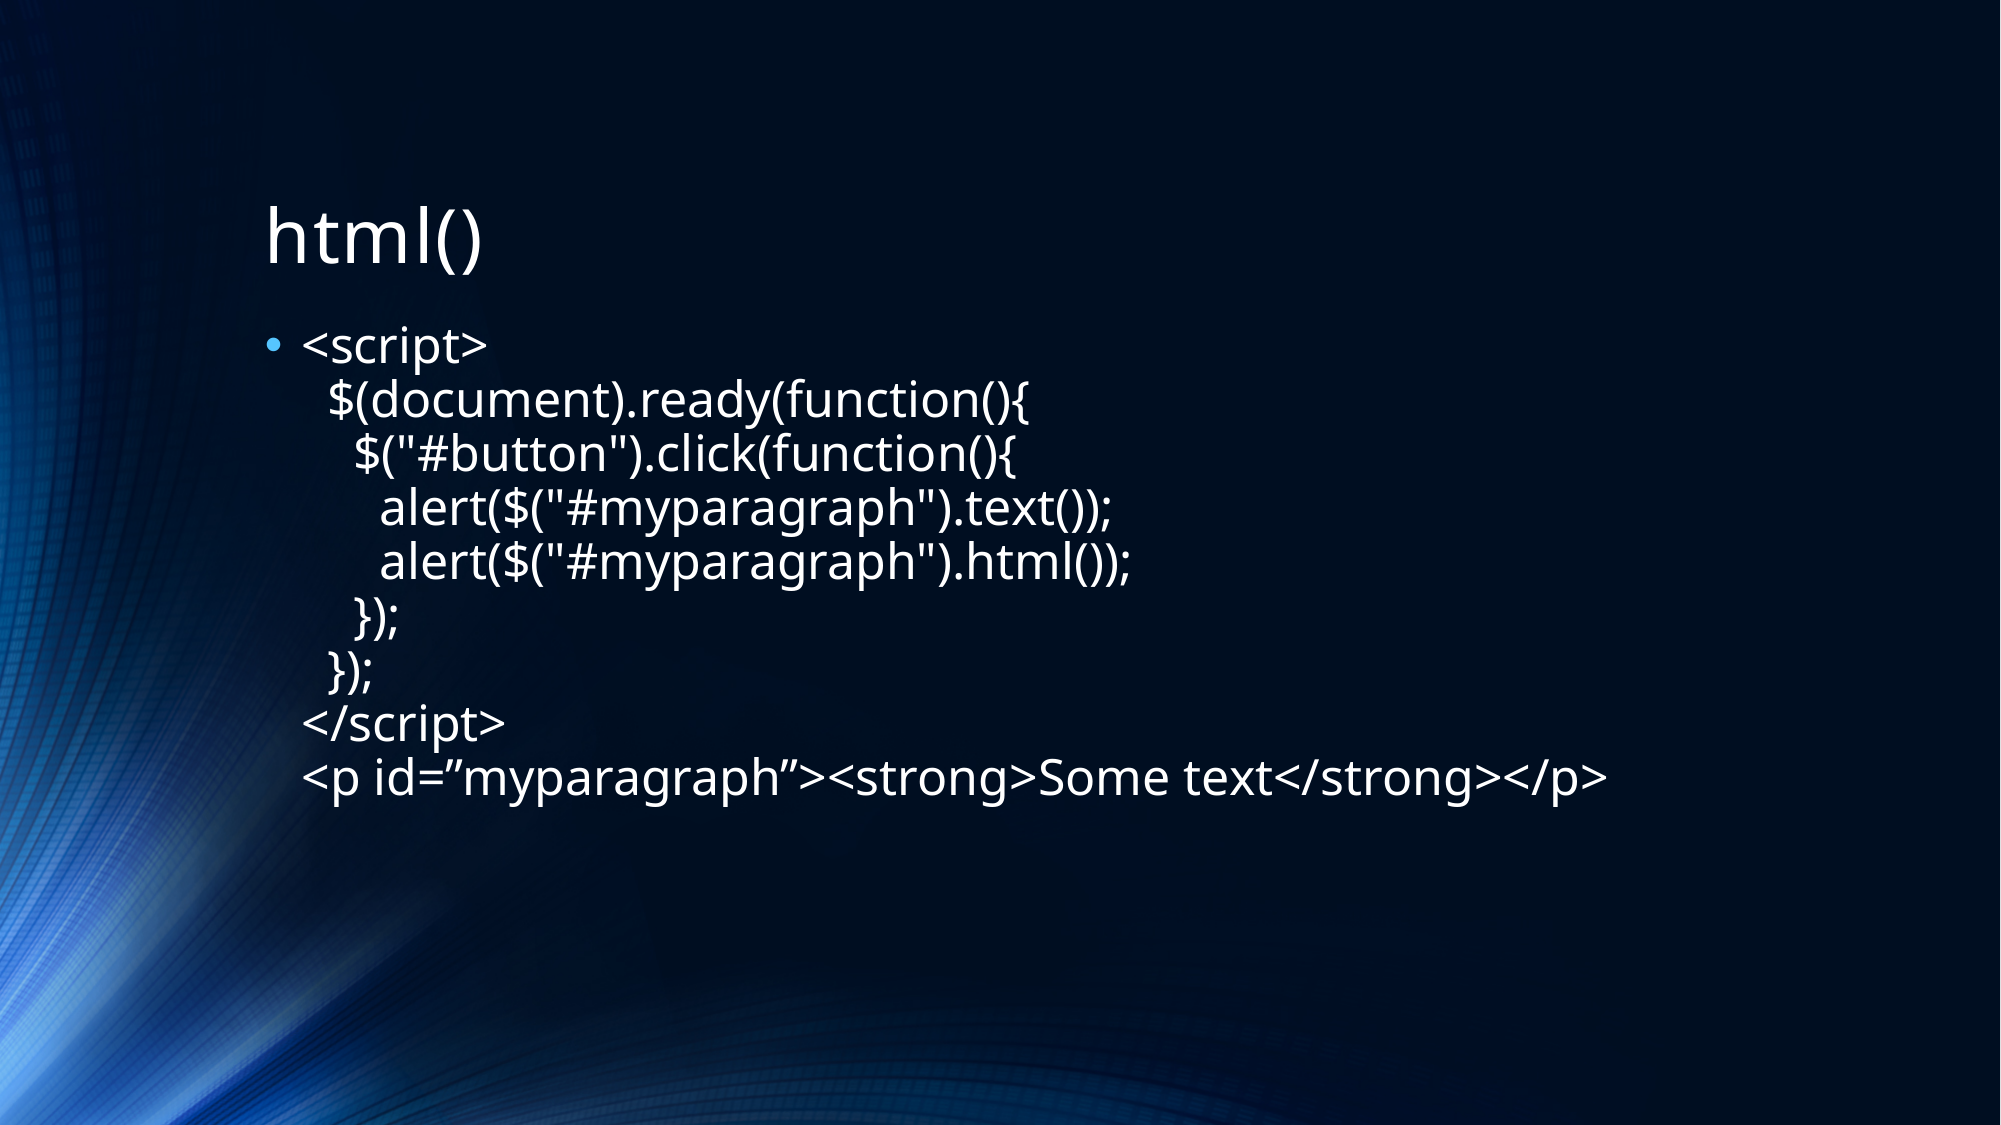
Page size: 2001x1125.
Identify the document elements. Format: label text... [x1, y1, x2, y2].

list <script> $(document).ready(function(){ $("#button").click(function(){ alert($("#myparagraph").text()); alert($("#myparagraph").html()); }); }); </script> <p id=”myparagraph”><strong>Some text</strong></p> [249, 312, 1749, 988]
title html() [249, 62, 1751, 288]
picture [0, 0, 2001, 1125]
